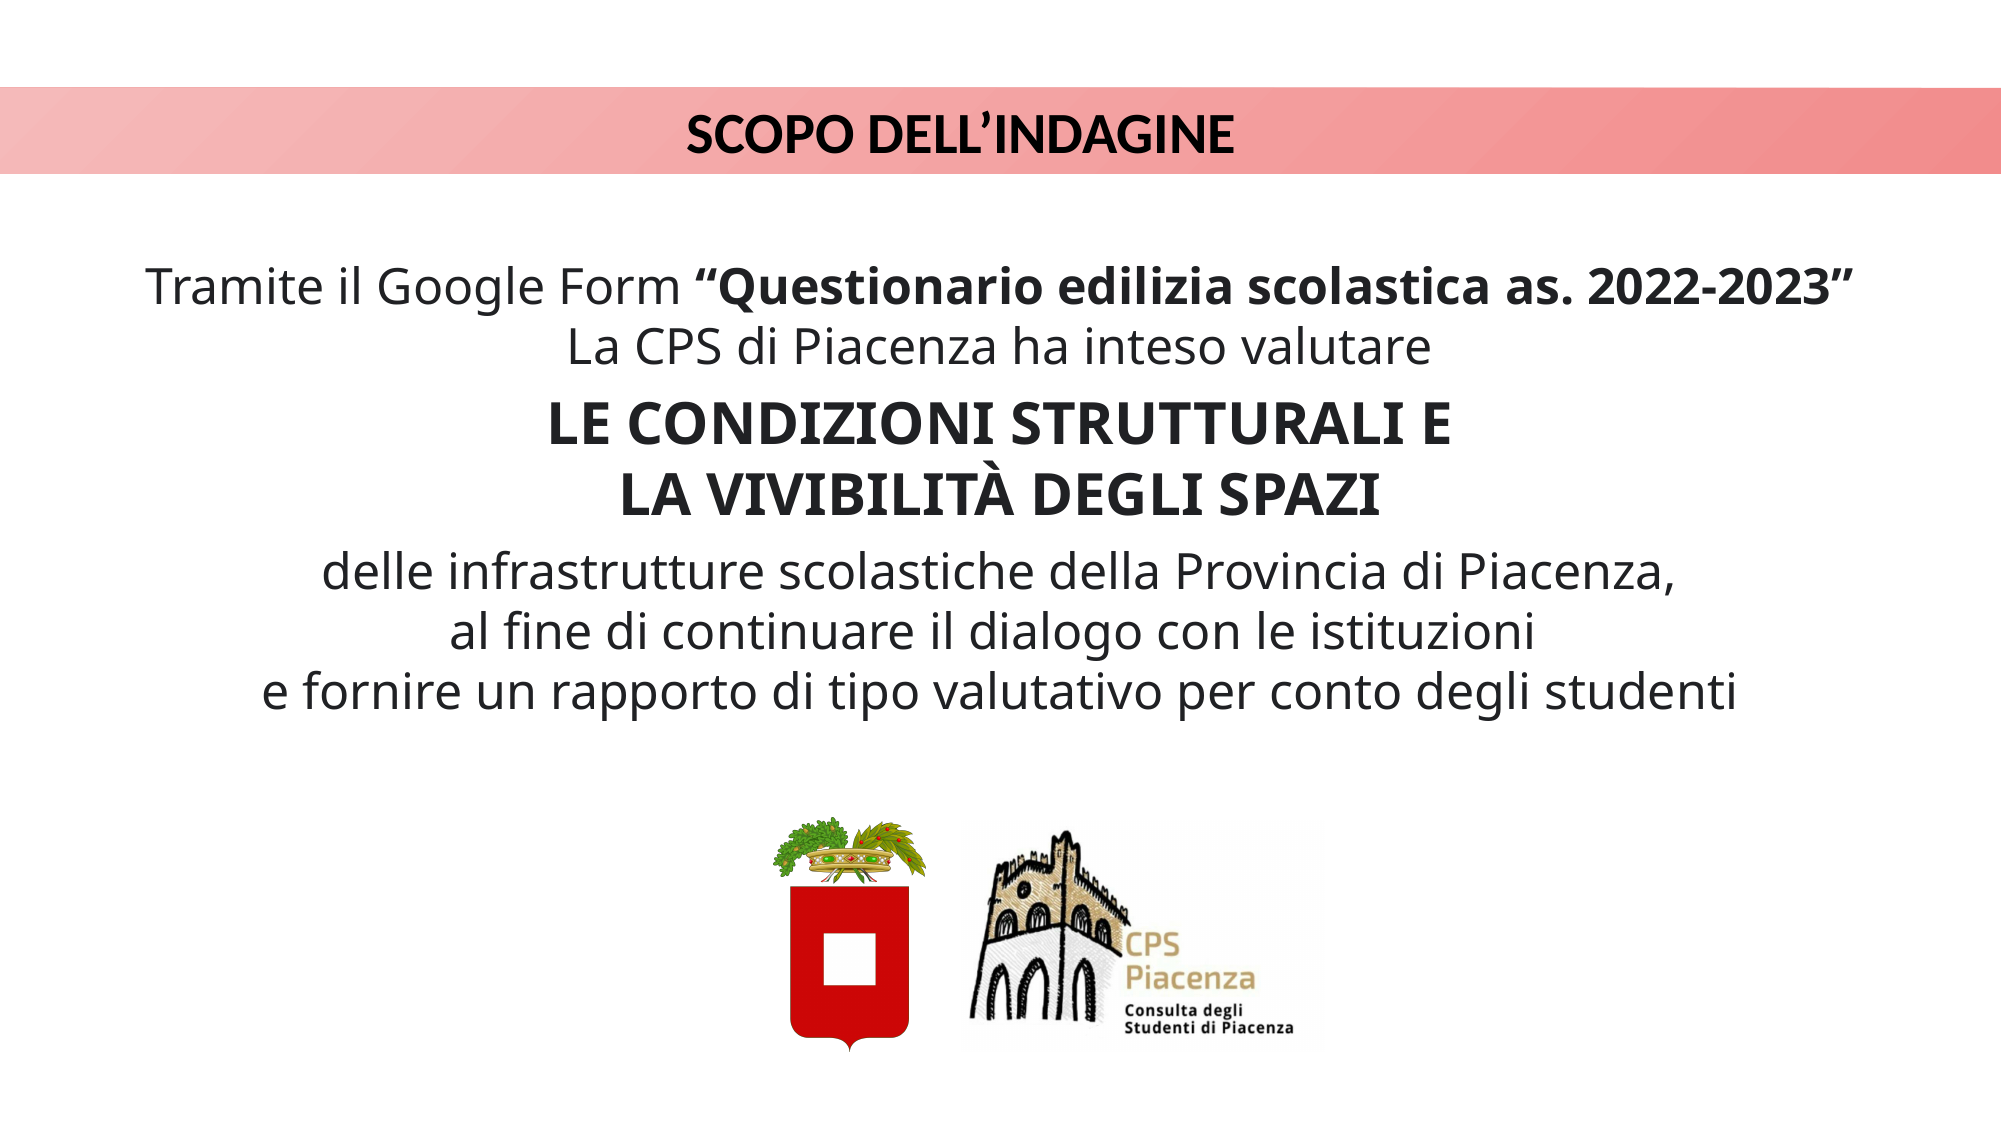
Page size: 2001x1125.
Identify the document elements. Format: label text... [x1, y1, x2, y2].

picture [772, 817, 926, 1052]
text_box SCOPO DELL’INDAGINE [461, 87, 1462, 173]
text_box [0, 86, 2000, 175]
text_box Tramite il Google Form “Questionario edilizia scolastica as. 2022-2023” La CPS di Piacenza ha inteso valutare LE CONDIZIONI STRUTTURALI E LA VIVIBILITÀ DEGLI SPAZI delle infrastrutture scolastiche della Provincia di Piacenza, al fine di continuare il dialogo con le istituzioni e fornire un rapporto di tipo valutativo per conto degli studenti [131, 246, 1869, 727]
picture [961, 820, 1325, 1052]
